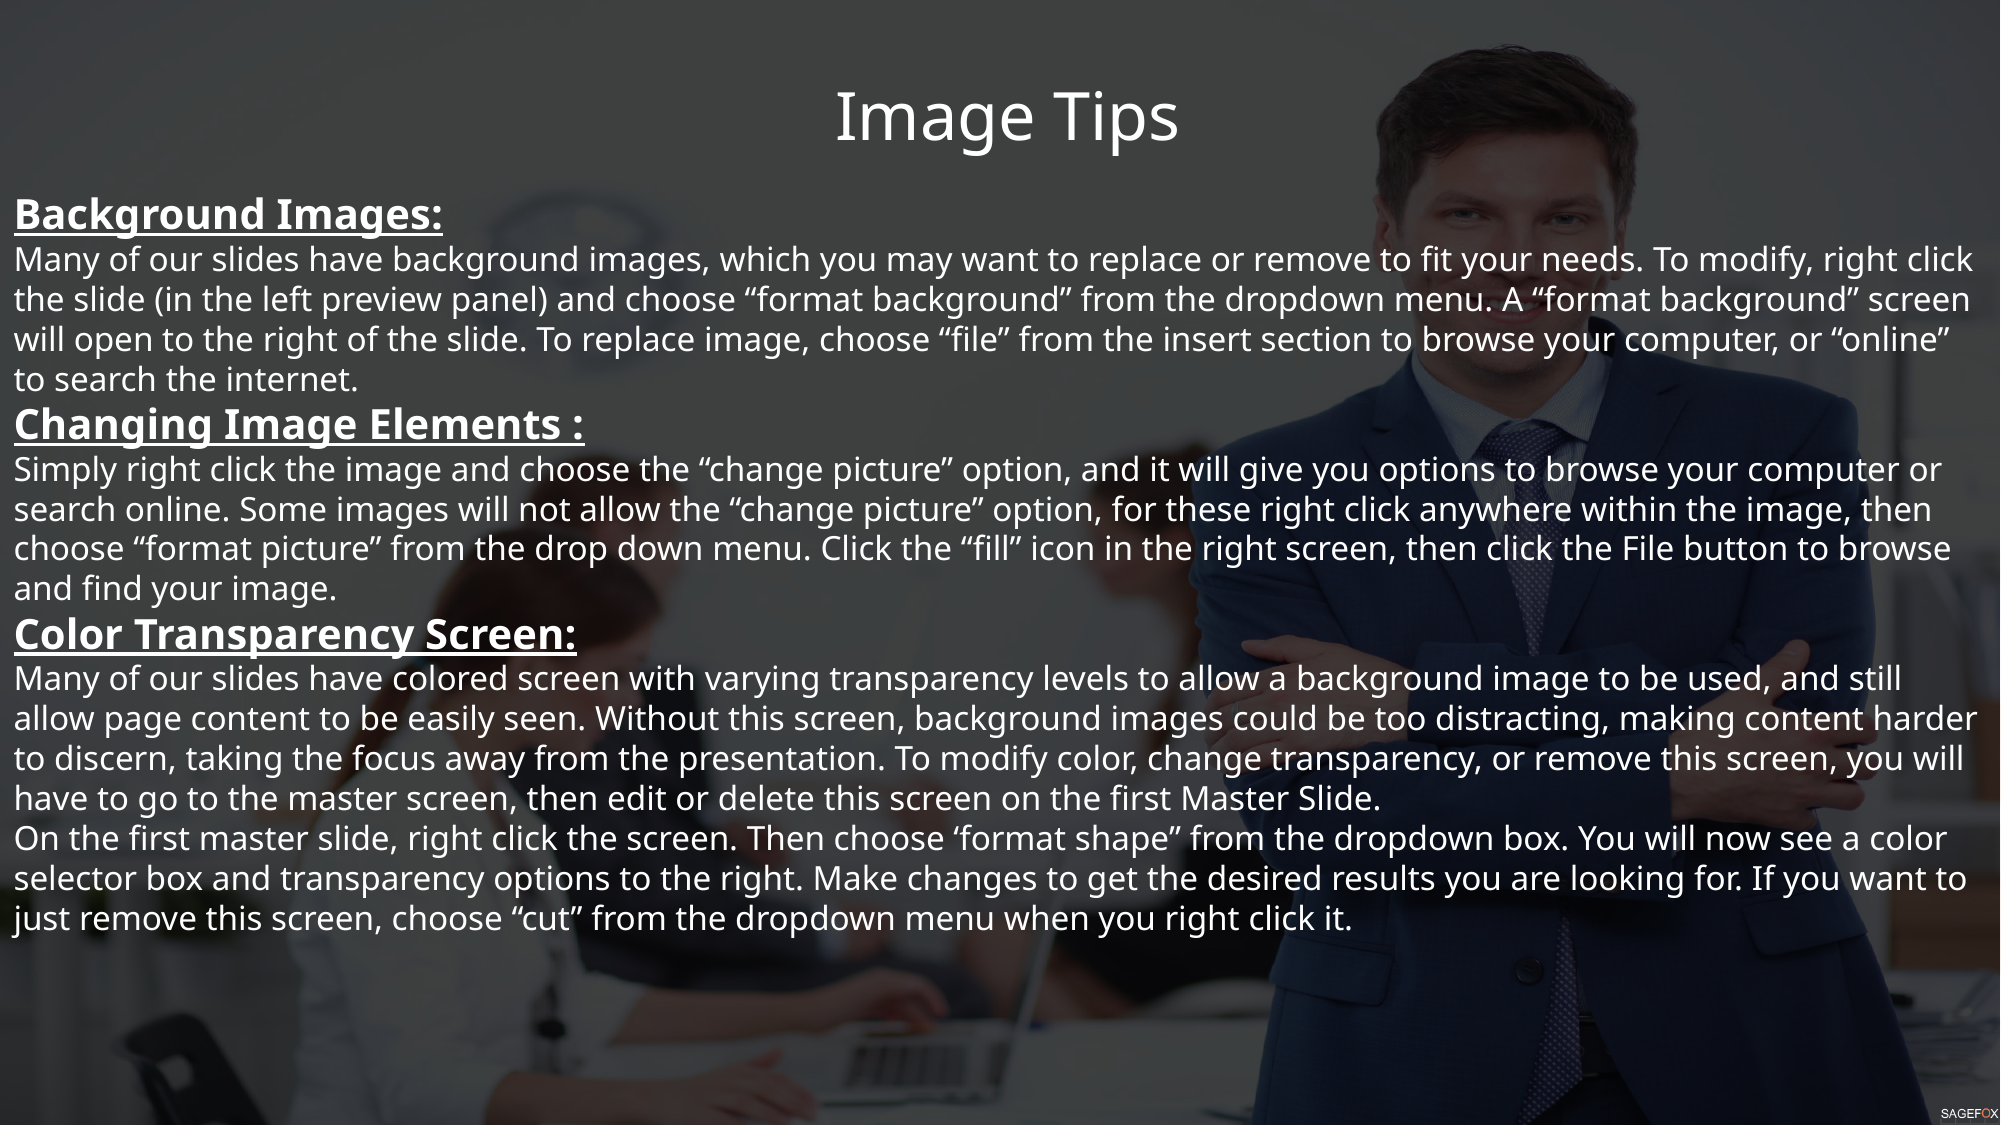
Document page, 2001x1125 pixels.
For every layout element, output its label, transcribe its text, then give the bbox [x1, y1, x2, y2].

text_box Background Images: Many of our slides have background images, which you may want to replace or remove to fit your needs. To modify, right click the slide (in the left preview panel) and choose “format background” from the dropdown menu. A “format background” screen will open to the right of the slide. To replace image, choose “file” from the insert section to browse your computer, or “online” to search the internet. Changing Image Elements : Simply right click the image and choose the “change picture” option, and it will give you options to browse your computer or search online. Some images will not allow the “change picture” option, for these right click anywhere within the image, then choose “format picture” from the drop down menu. Click the “fill” icon in the right screen, then click the File button to browse and find your image. Color Transparency Screen: Many of our slides have colored screen with varying transparency levels to allow a background image to be used, and still allow page content to be easily seen. Without this screen, background images could be too distracting, making content harder to discern, taking the focus away from the presentation. To modify color, change transparency, or remove this screen, you will have to go to the master screen, then edit or delete this screen on the first Master Slide. On the first master slide, right click the screen. Then choose ‘format shape” from the dropdown box. You will now see a color selector box and transparency options to the right. Make changes to get the desired results you are looking for. If you want to just remove this screen, choose “cut” from the dropdown menu when you right click it. [0, 0, 2000, 1125]
title Image Tips [597, 59, 1420, 177]
